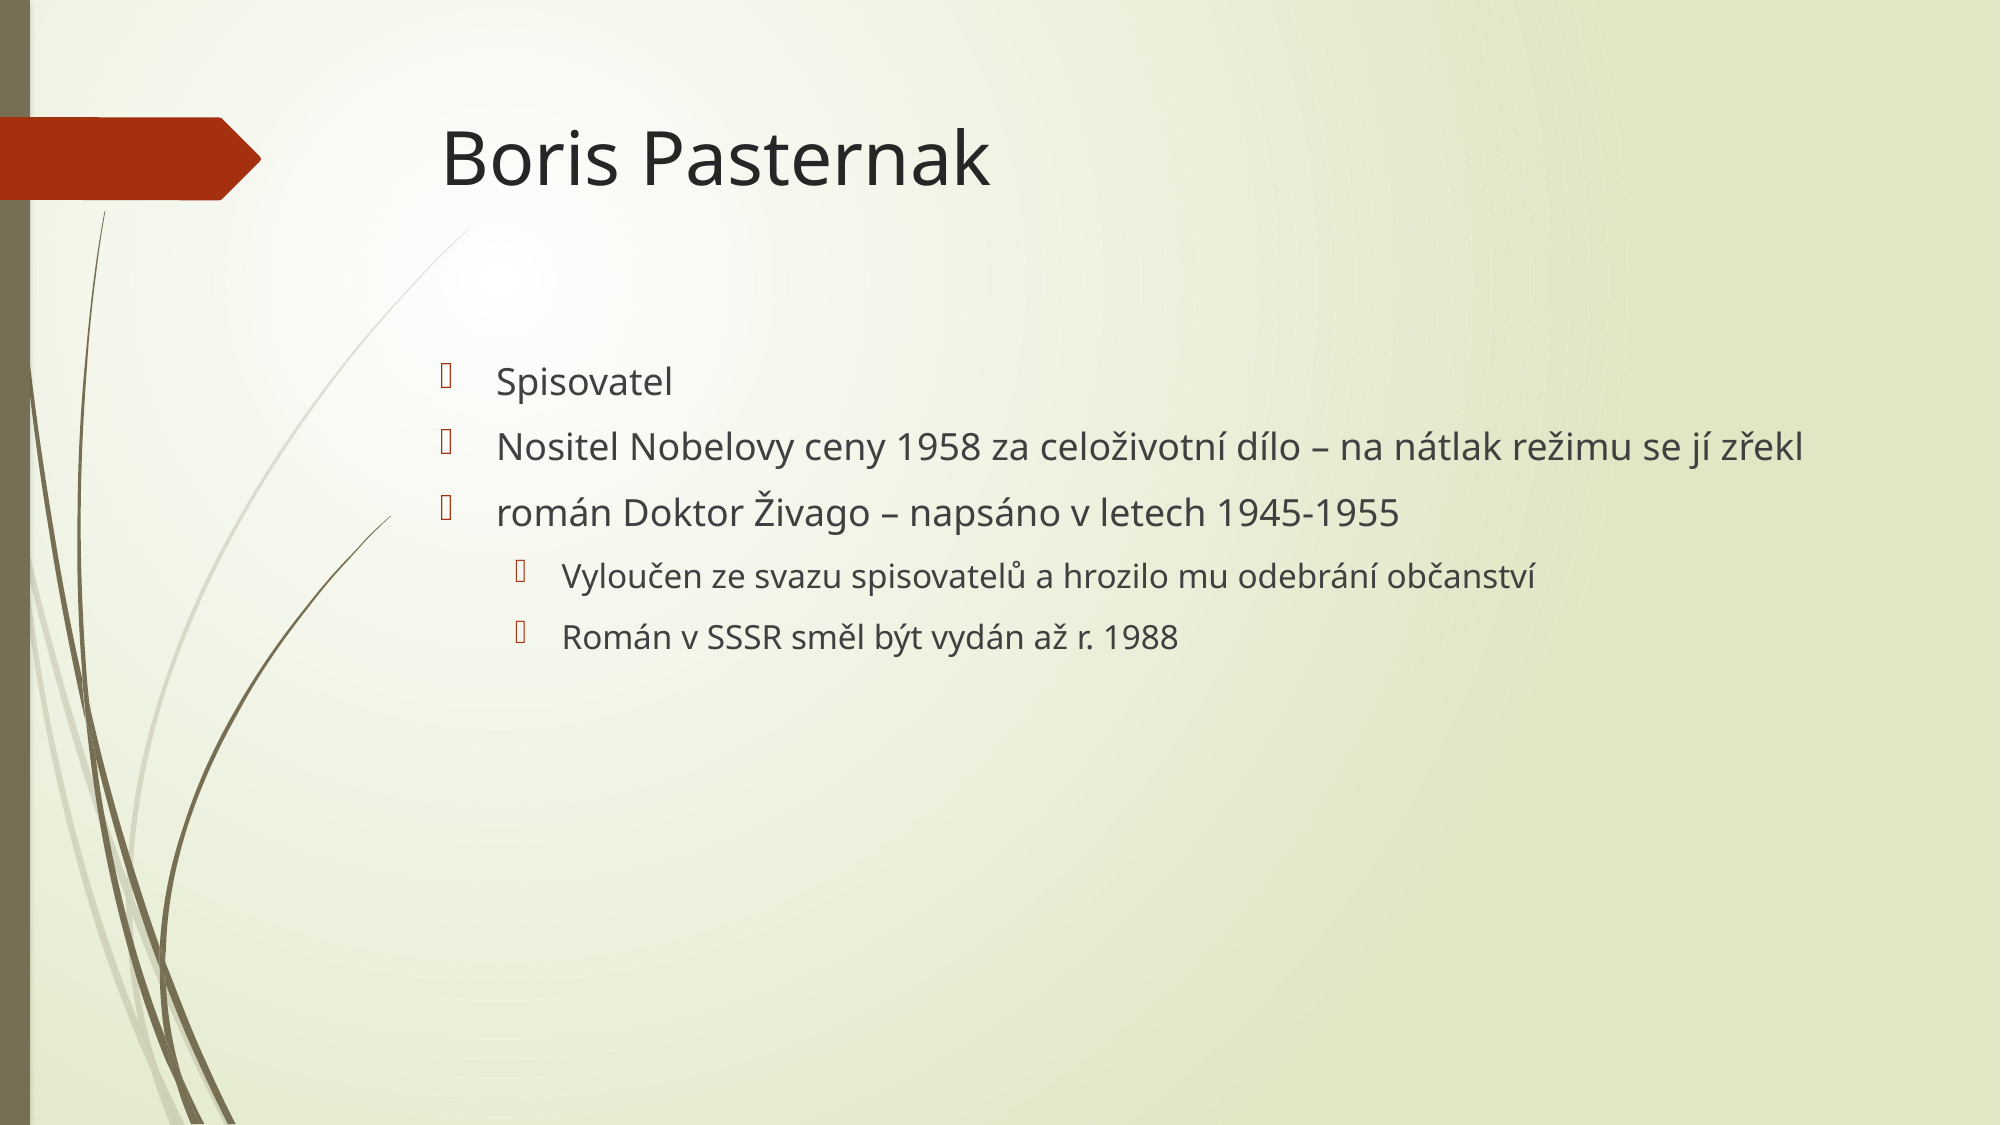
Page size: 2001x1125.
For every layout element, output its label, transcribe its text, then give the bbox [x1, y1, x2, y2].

title Boris Pasternak [425, 102, 1888, 313]
list Spisovatel Nositel Nobelovy ceny 1958 za celoživotní dílo – na nátlak režimu se jí zřekl román Doktor Živago – napsáno v letech 1945-1955 Vyloučen ze svazu spisovatelů a hrozilo mu odebrání občanství Román v SSSR směl být vydán až r. 1988 [424, 350, 1888, 970]
